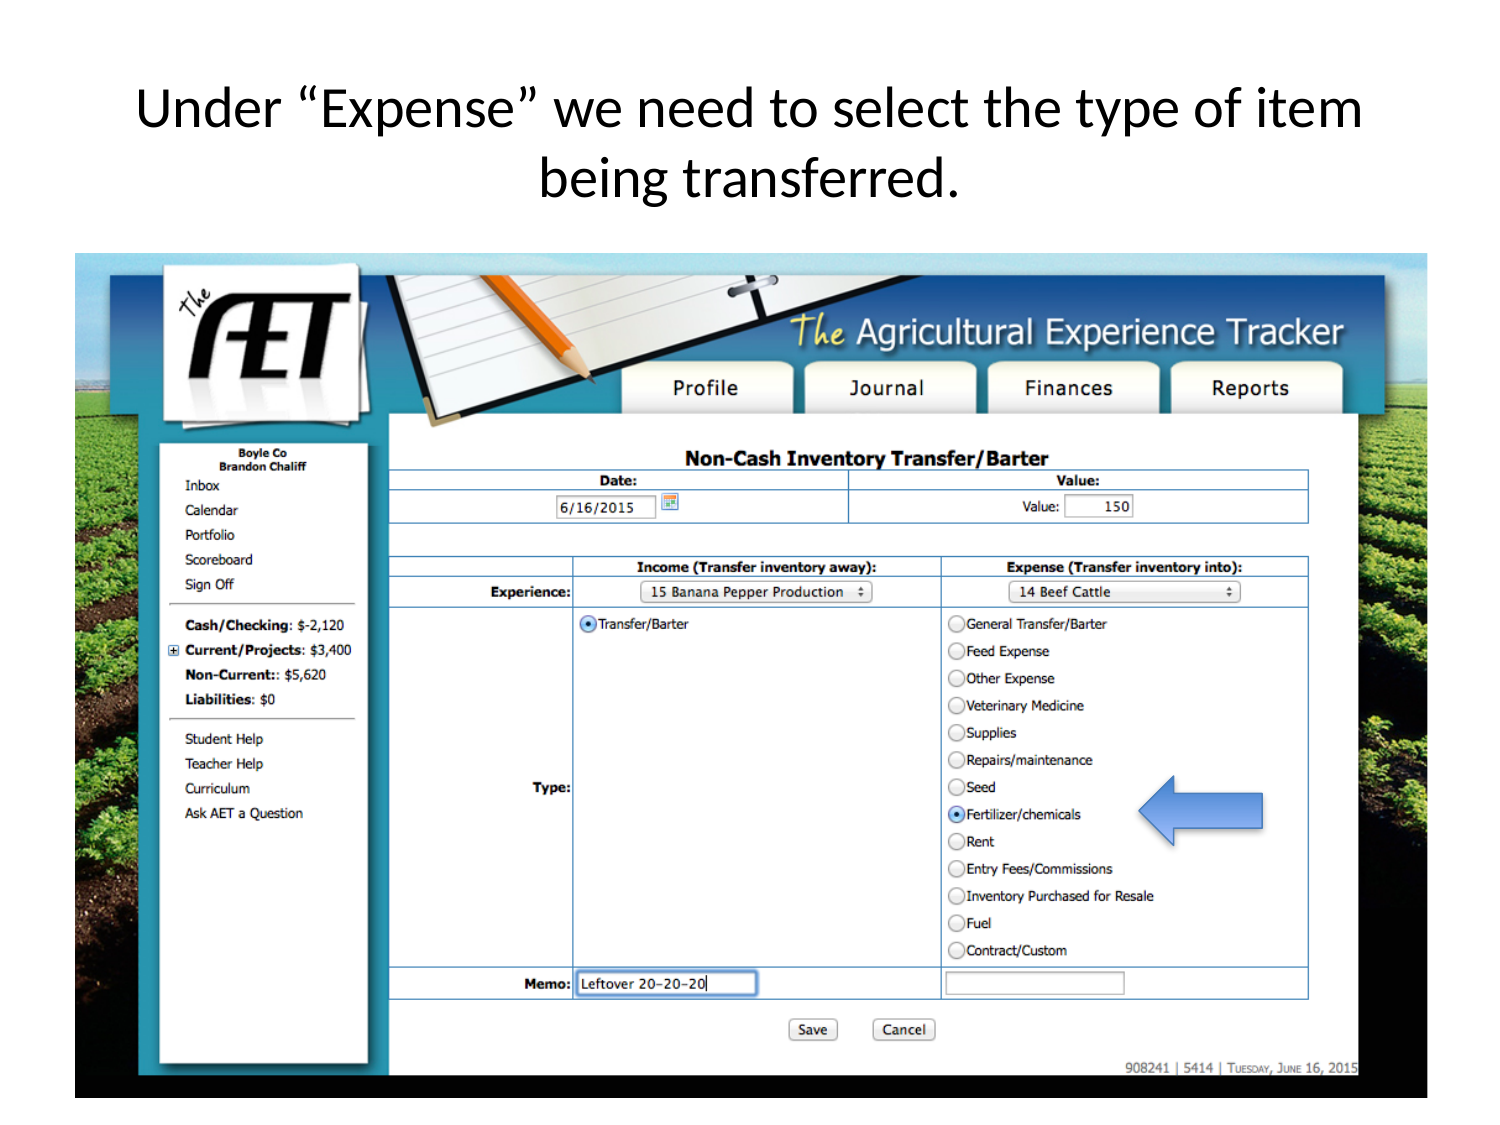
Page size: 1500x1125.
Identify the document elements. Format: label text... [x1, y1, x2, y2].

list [74, 253, 1428, 1099]
title Under “Expense” we need to select the type of item being transferred. [75, 45, 1425, 233]
